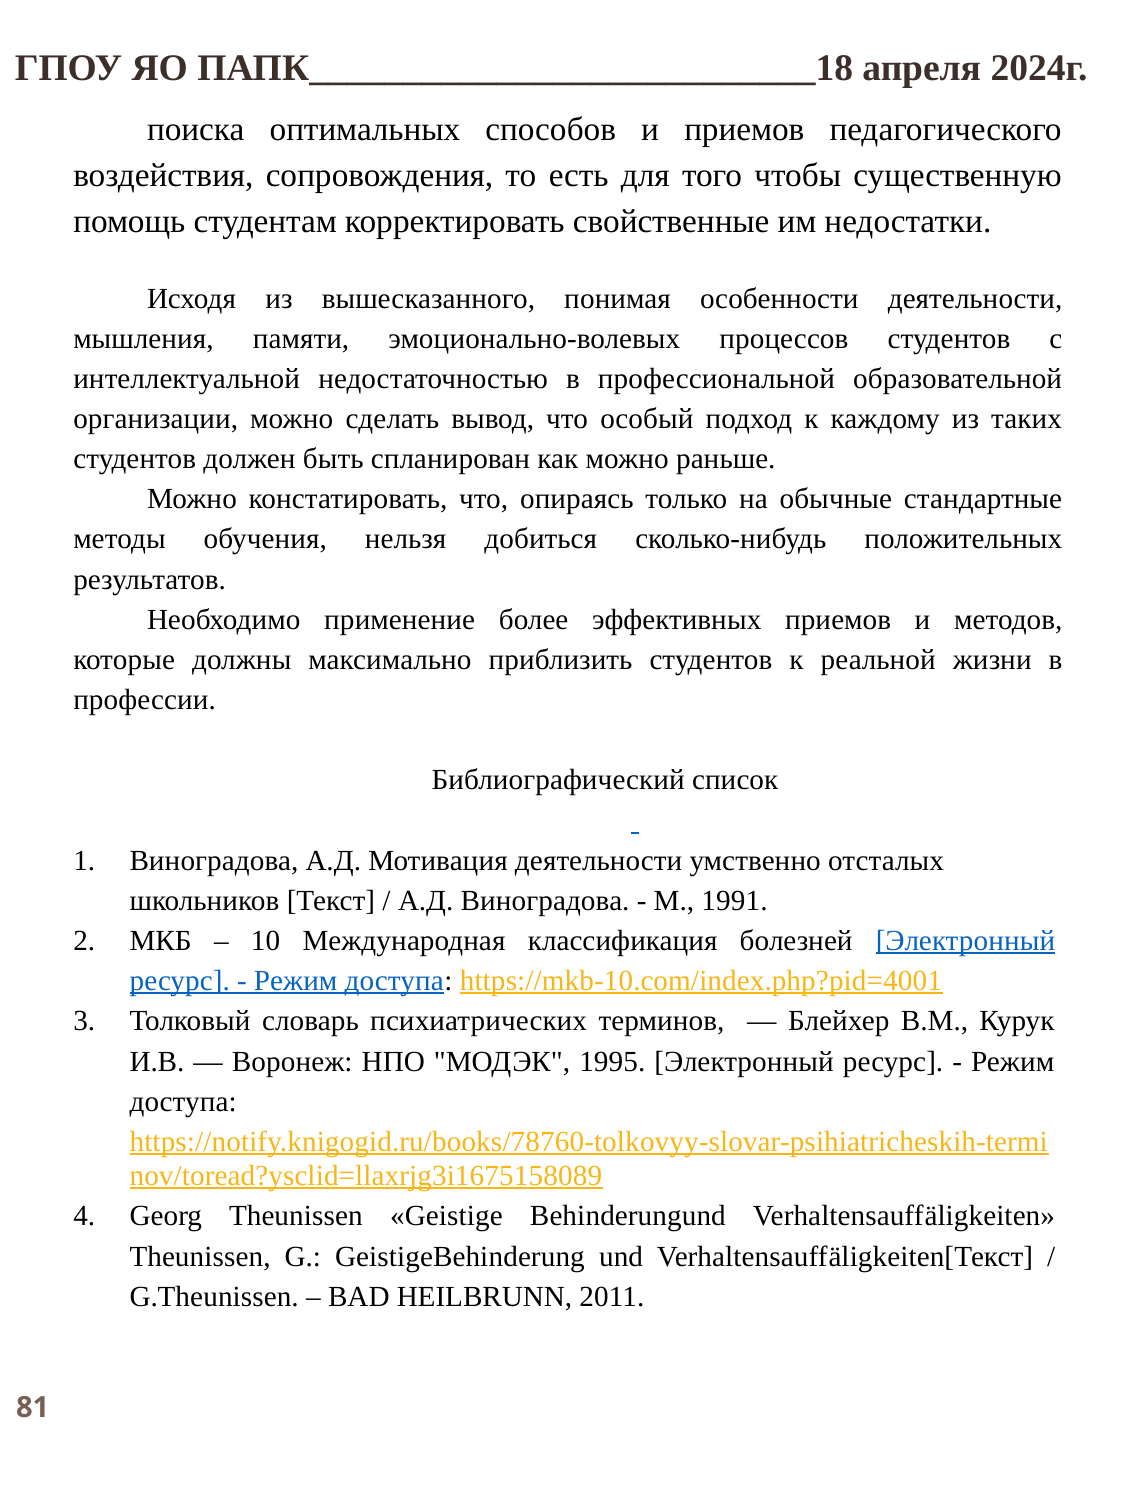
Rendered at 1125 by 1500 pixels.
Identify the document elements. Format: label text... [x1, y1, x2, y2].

text_box ГПОУ ЯО ПАПК___________________________18 апреля 2024г. [0, 35, 1125, 95]
text_box поиска оптимальных способов и приемов педагогического воздействия, сопровождения, то есть для того чтобы существенную помощь студентам корректировать свойственные им недостатки. Исходя из вышесказанного, понимая особенности деятельности, мышления, памяти, эмоционально-волевых процессов студентов с интеллектуальной недостаточностью в профессиональной образовательной организации, можно сделать вывод, что особый подход к каждому из таких студентов должен быть спланирован как можно раньше. Можно констатировать, что, опираясь только на обычные стандартные методы обучения, нельзя добиться сколько-нибудь положительных результатов. Необходимо применение более эффективных приемов и методов, которые должны максимально приблизить студентов к реальной жизни в профессии. Библиографический список Виноградова, А.Д. Мотивация деятельности умственно отсталых школьников [Текст] / А.Д. Виноградова. - М., 1991. МКБ – 10 Международная классификация болезней [Электронный ресурс]. - Режим доступа: https://mkb-10.com/index.php?pid=4001 Толковый словарь психиатрических терминов, –– Блейхер В.М., Курук И.В. –– Воронеж: НПО "МОДЭК", 1995. [Электронный ресурс]. - Режим доступа: https://notify.knigogid.ru/books/78760-tolkovyy-slovar-psihiatricheskih-terminov/toread?ysclid=llaxrjg3i1675158089 Georg Theunissen «Geistige Behinderungund Verhaltensauffӓligkeiten» Theunissen, G.: GeistigeBehinderung und Verhaltensauffӓligkeiten[Текст] / G.Theunissen. – BAD HEILBRUNN, 2011. [58, 95, 1078, 1500]
slide_number 81 [0, 1366, 58, 1450]
